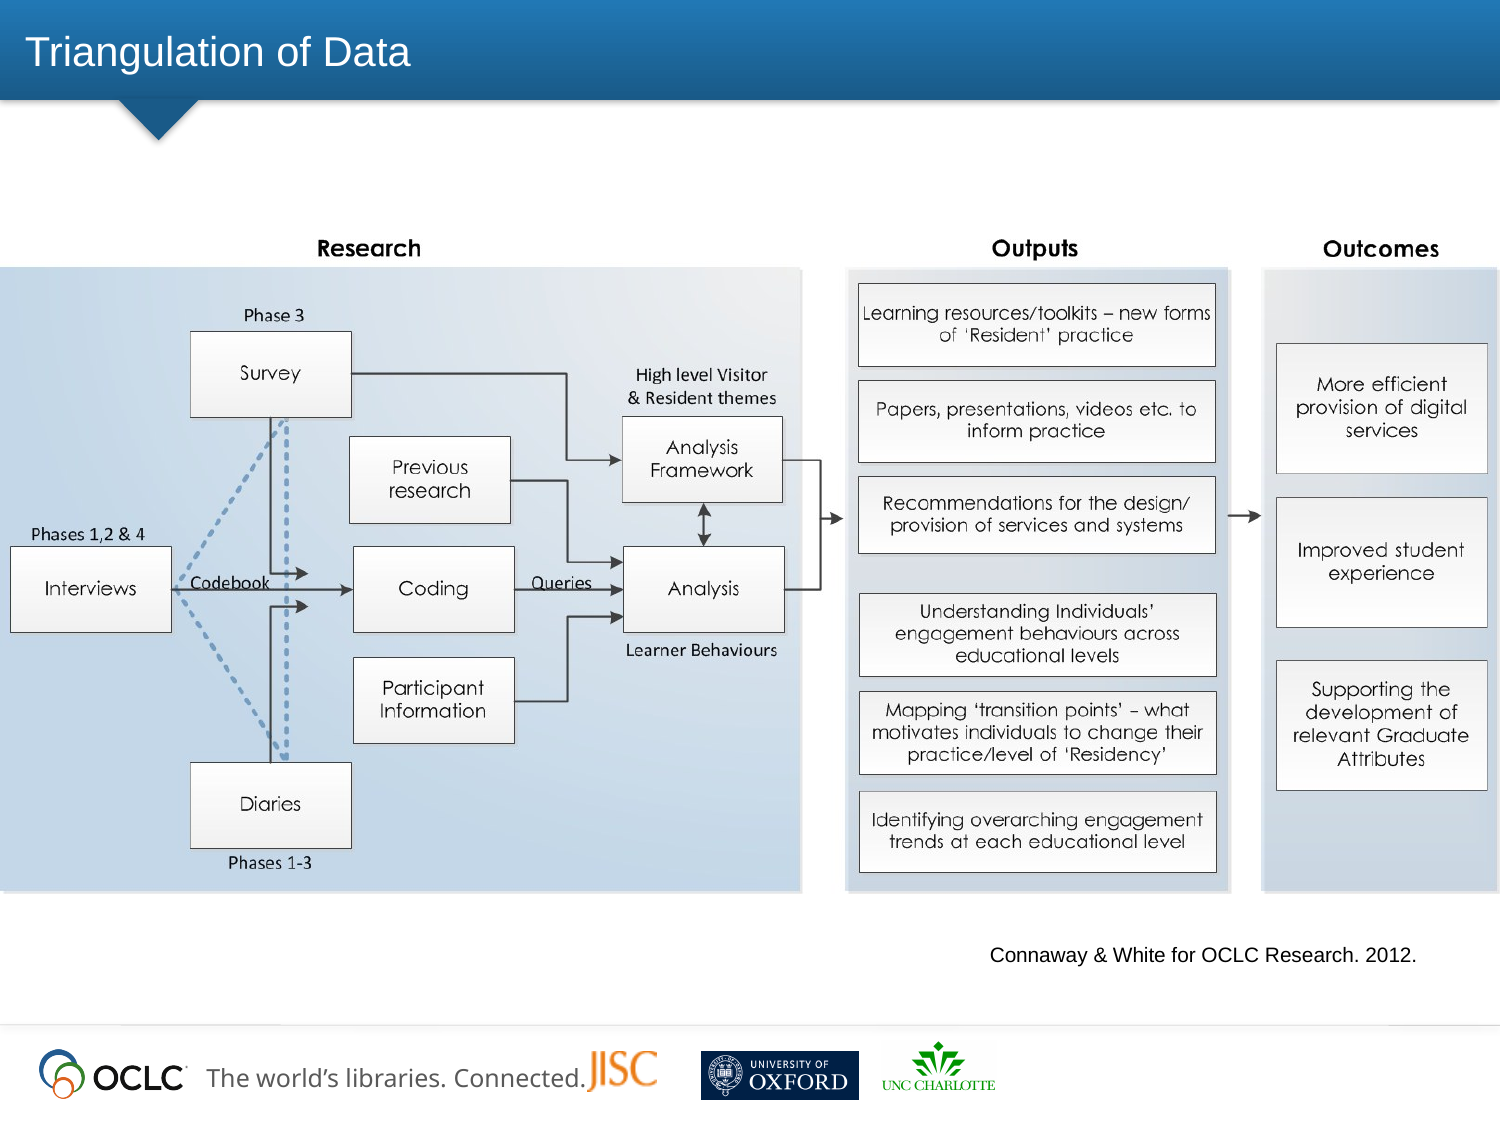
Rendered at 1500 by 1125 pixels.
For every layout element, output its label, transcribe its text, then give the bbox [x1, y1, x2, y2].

picture [701, 1051, 859, 1100]
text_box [0, 230, 1500, 976]
picture [587, 1051, 657, 1092]
picture [39, 1049, 188, 1099]
title Triangulation of Data [24, 0, 1425, 100]
picture [881, 1040, 997, 1092]
